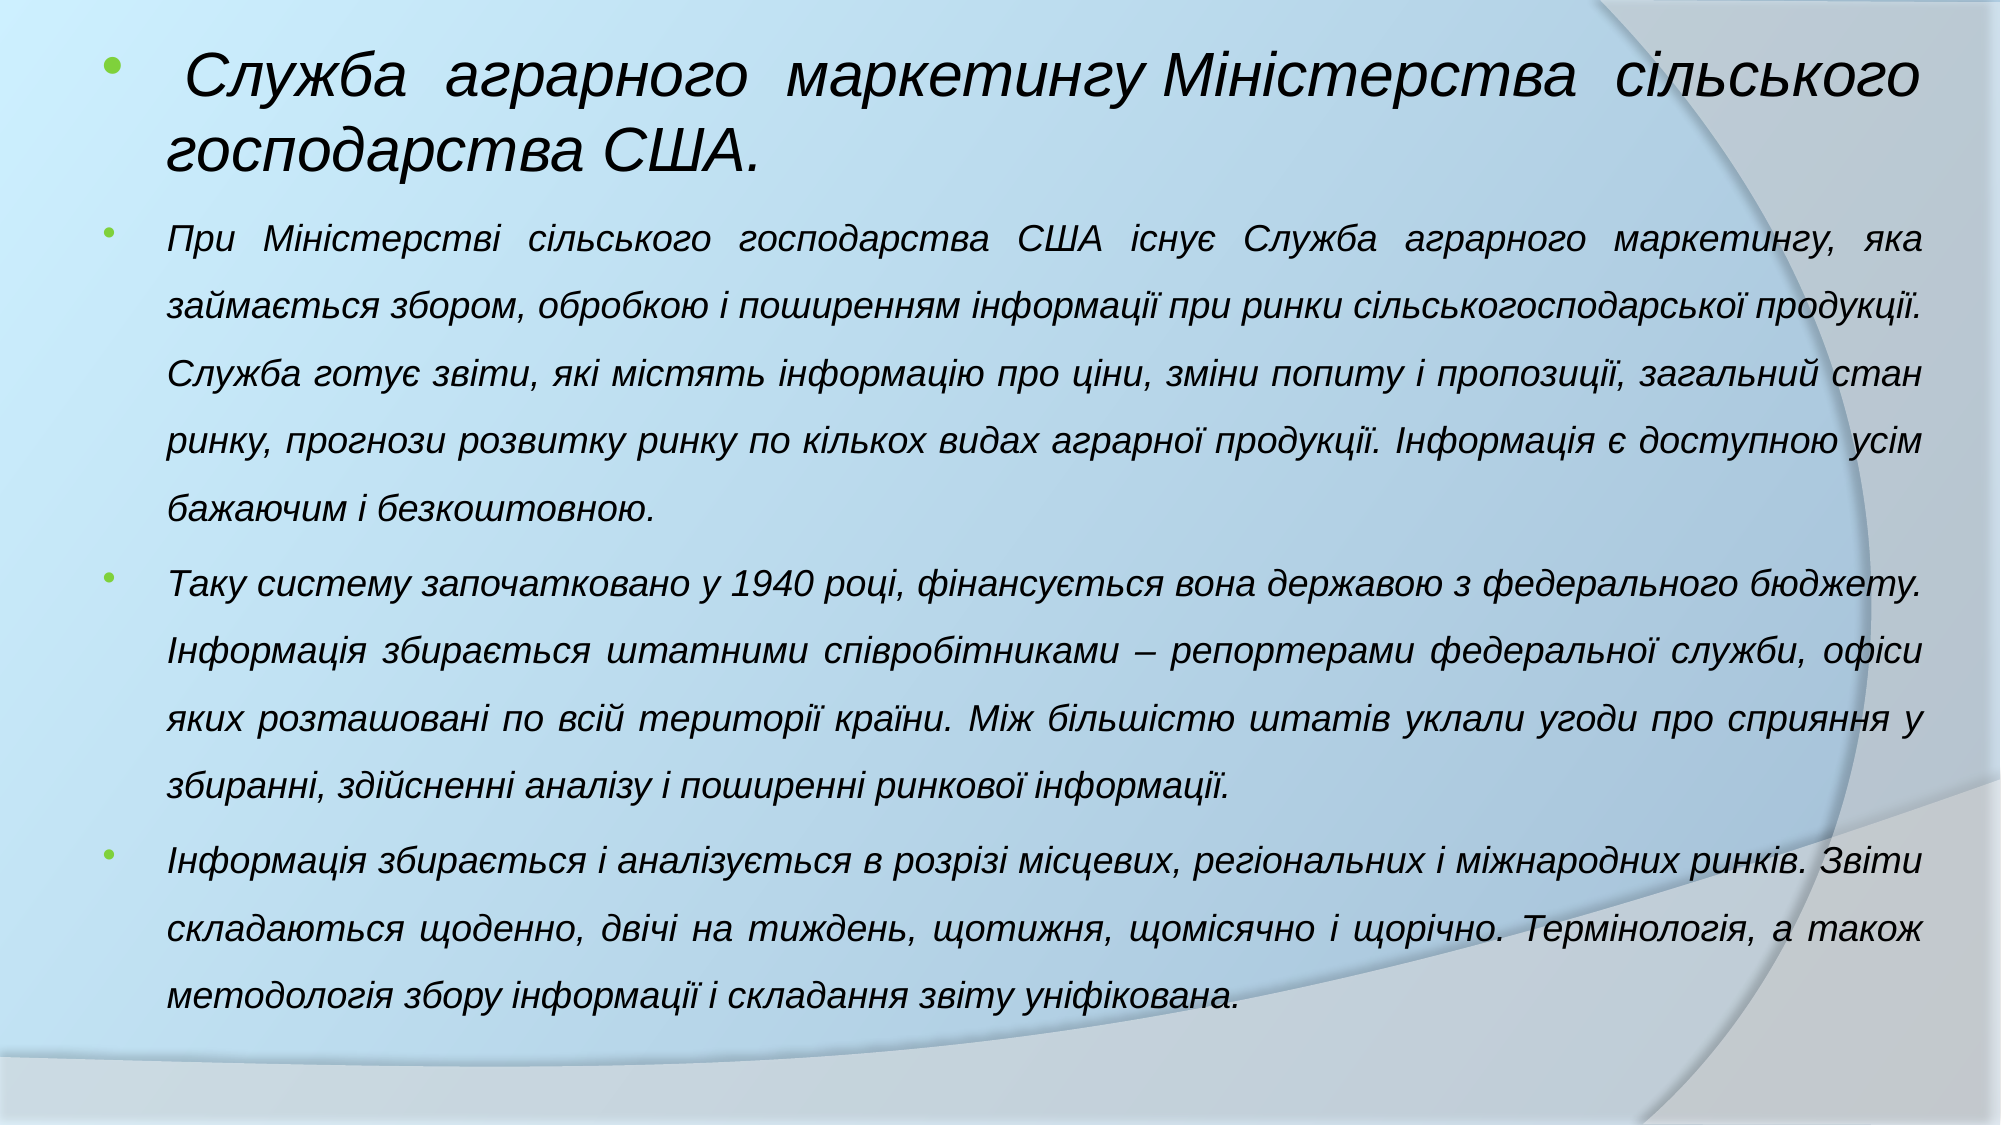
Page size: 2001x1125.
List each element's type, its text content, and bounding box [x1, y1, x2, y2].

list Служба аграрного маркетингу Міністерства сільського господарства США. При Міністерстві сільського господарства США існує Служба аграрного маркетингу, яка займається збором, обробкою і поширенням інформації при ринки сільськогосподарської продукції. Служба готує звіти, які містять інформацію про ціни, зміни попиту і пропозиції, загальний стан ринку, прогнози розвитку ринку по кількох видах аграрної продукції. Інформація є доступною усім бажаючим і безкоштовною. Таку систему започатковано у 1940 році, фінансується вона державою з федерального бюджету. Інформація збирається штатними співробітниками – репортерами федеральної служби, офіси яких розташовані по всій території країни. Між більшістю штатів уклали угоди про сприяння у збиранні, здійсненні аналізу і поширенні ринкової інформації. Інформація збирається і аналізується в розрізі місцевих, регіональних і міжнародних ринків. Звіти складаються щоденно, двічі на тиждень, щотижня, щомісячно і щорічно. Термінологія, а також методологія збору інформації і складання звіту уніфікована. [82, 26, 1939, 1054]
